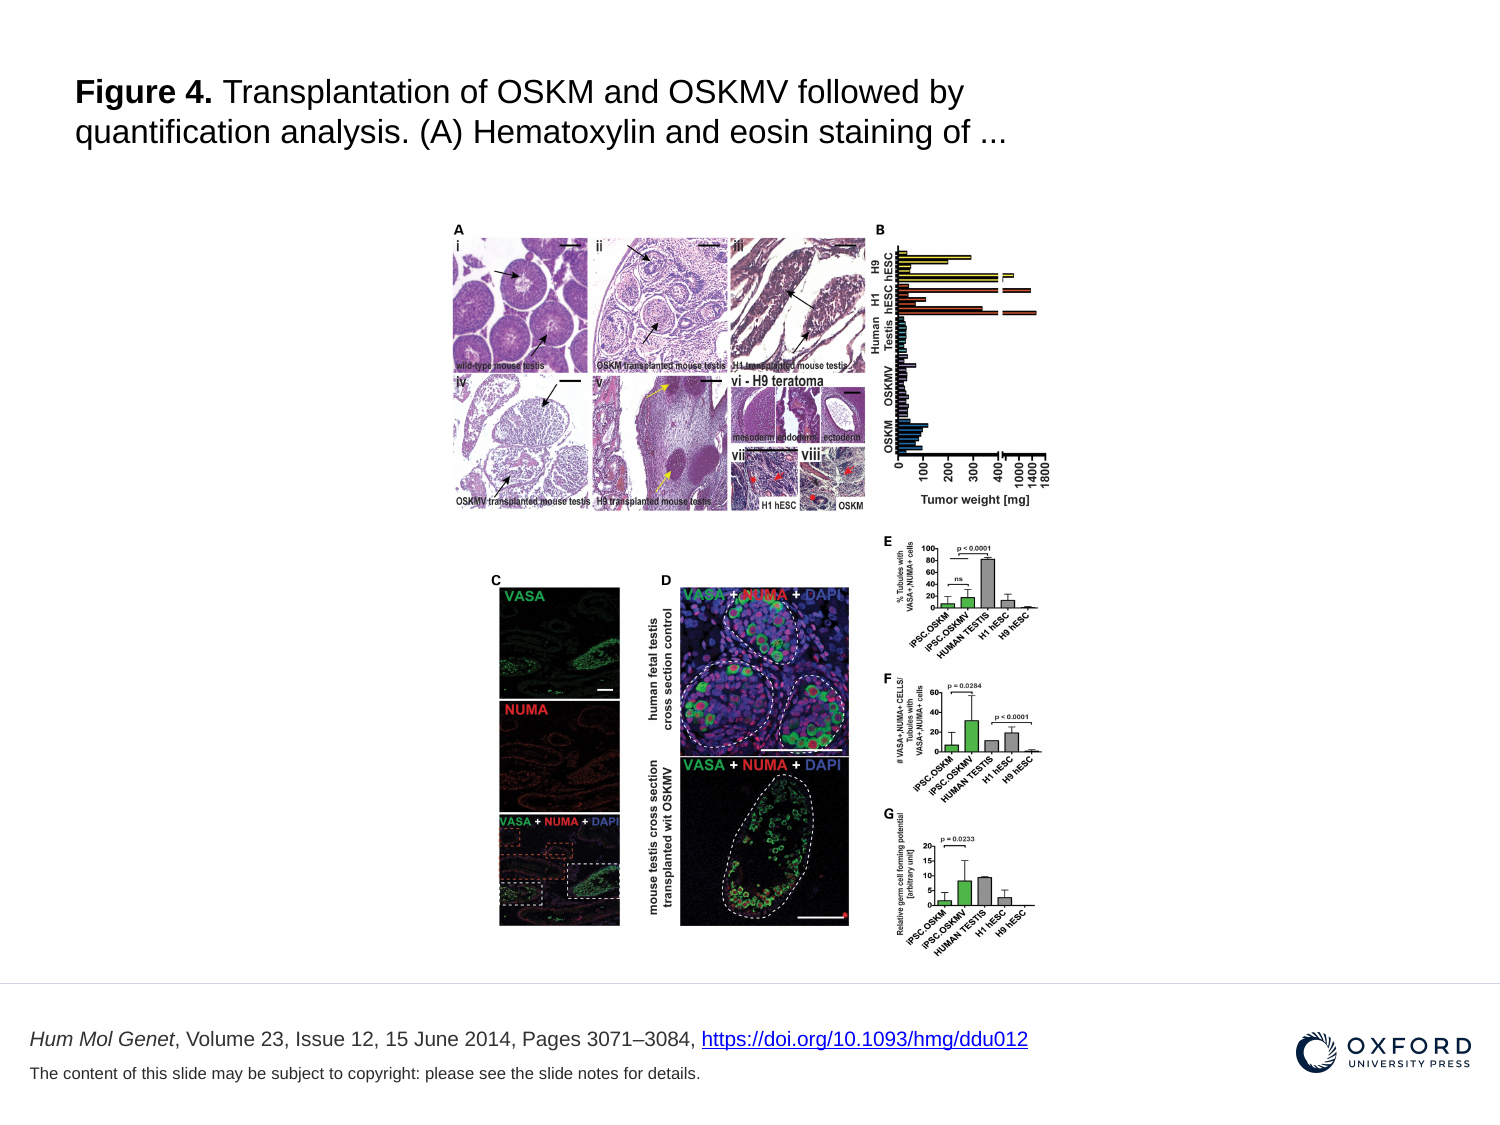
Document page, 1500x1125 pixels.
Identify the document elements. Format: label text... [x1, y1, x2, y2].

picture [1296, 1032, 1471, 1073]
picture [452, 224, 1050, 957]
footer Hum Mol Genet, Volume 23, Issue 12, 15 June 2014, Pages 3071–3084, https://doi.org/10.1093/hmg/ddu012 The content of this slide may be subject to copyright: please see the slide notes for details. [0, 983, 1260, 1125]
title Figure 4. Transplantation of OSKM and OSKMV followed by quantification analysis. (A) Hematoxylin and eosin staining of ... [75, 69, 1078, 171]
